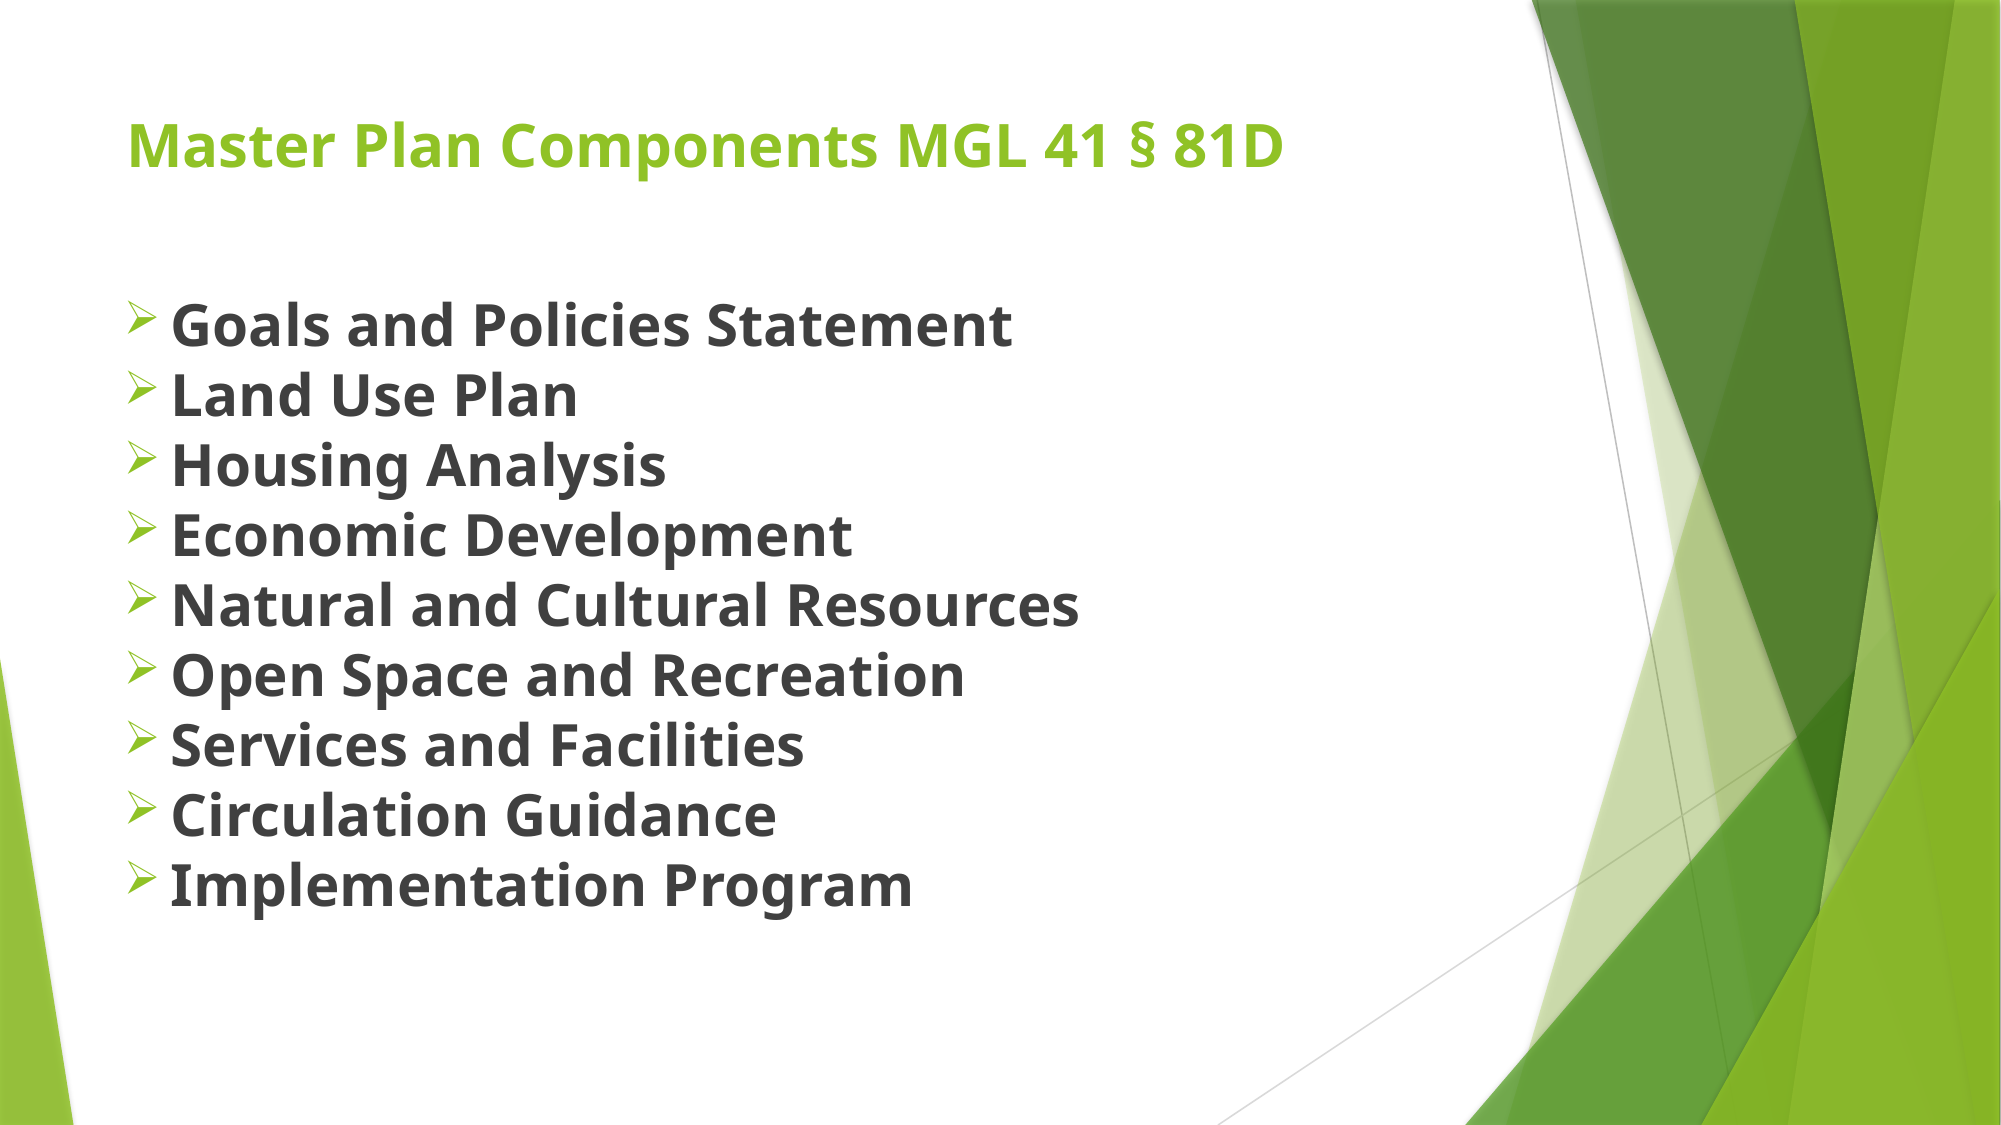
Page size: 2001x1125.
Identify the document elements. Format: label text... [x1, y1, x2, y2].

list Goals and Policies Statement Land Use Plan Housing Analysis Economic Development Natural and Cultural Resources Open Space and Recreation Services and Facilities Circulation Guidance Implementation Program [33, 210, 1693, 1080]
title Master Plan Components MGL 41 § 81D [111, 99, 1522, 210]
